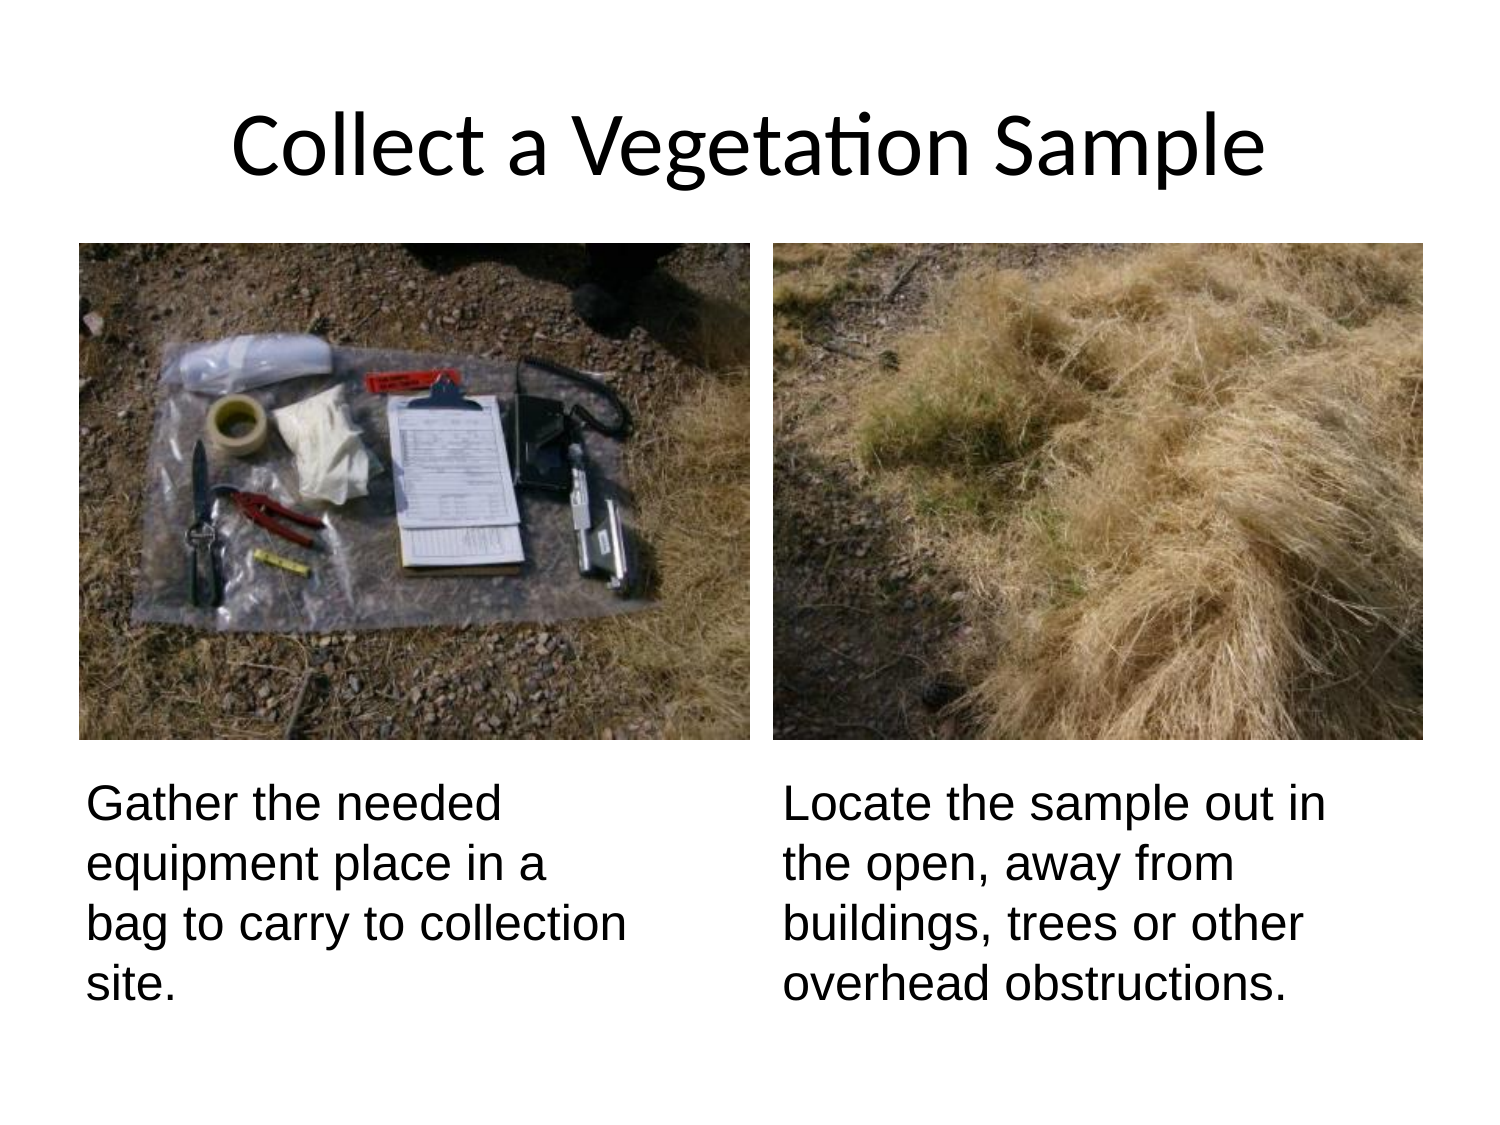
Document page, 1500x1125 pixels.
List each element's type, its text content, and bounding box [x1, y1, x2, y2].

text_box Gather the needed equipment place in a bag to carry to collection site. [53, 763, 646, 1061]
picture [79, 243, 750, 740]
picture [772, 243, 1424, 740]
title Collect a Vegetation Sample [75, 45, 1425, 233]
list Locate the sample out in the open, away from buildings, trees or other overhead obstructions. [749, 763, 1399, 1061]
